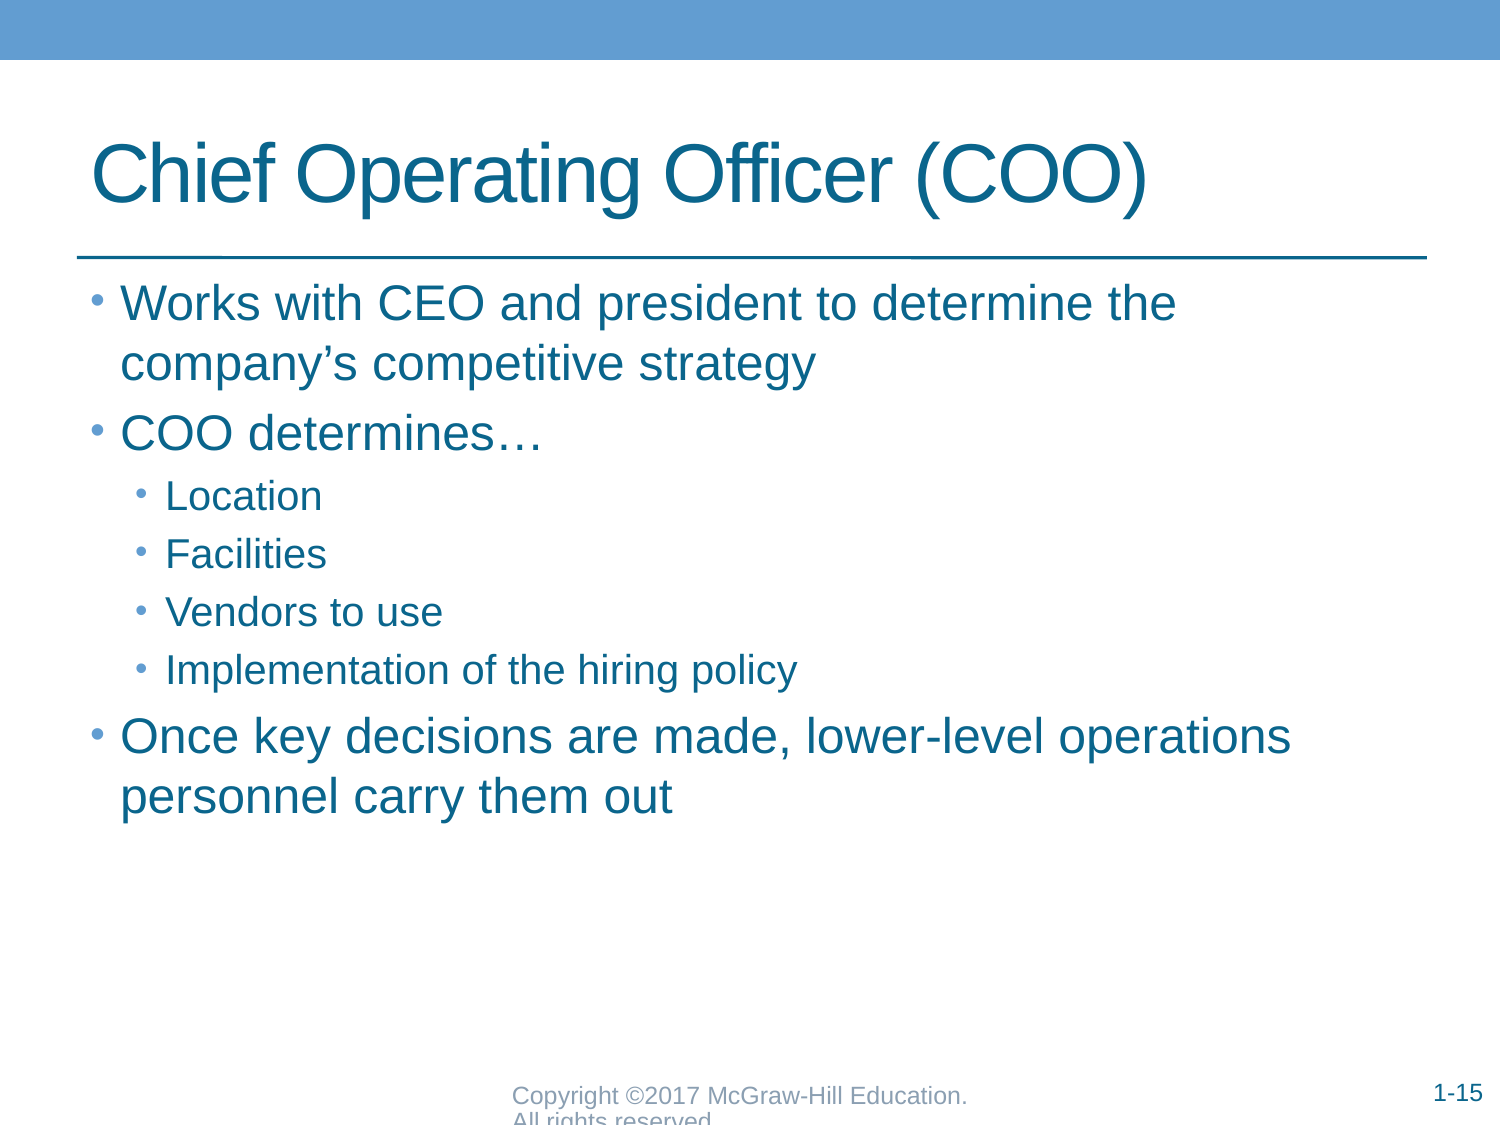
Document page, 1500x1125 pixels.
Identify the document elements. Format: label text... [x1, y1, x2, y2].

slide_number 1-15 [1323, 1068, 1499, 1123]
title Chief Operating Officer (COO) [75, 87, 1425, 250]
footer Copyright ©2017 McGraw-Hill Education. All rights reserved. [496, 1065, 1004, 1125]
list Works with CEO and president to determine the company’s competitive strategy COO determines… Location Facilities Vendors to use Implementation of the hiring policy Once key decisions are made, lower-level operations personnel carry them out [75, 262, 1425, 1063]
